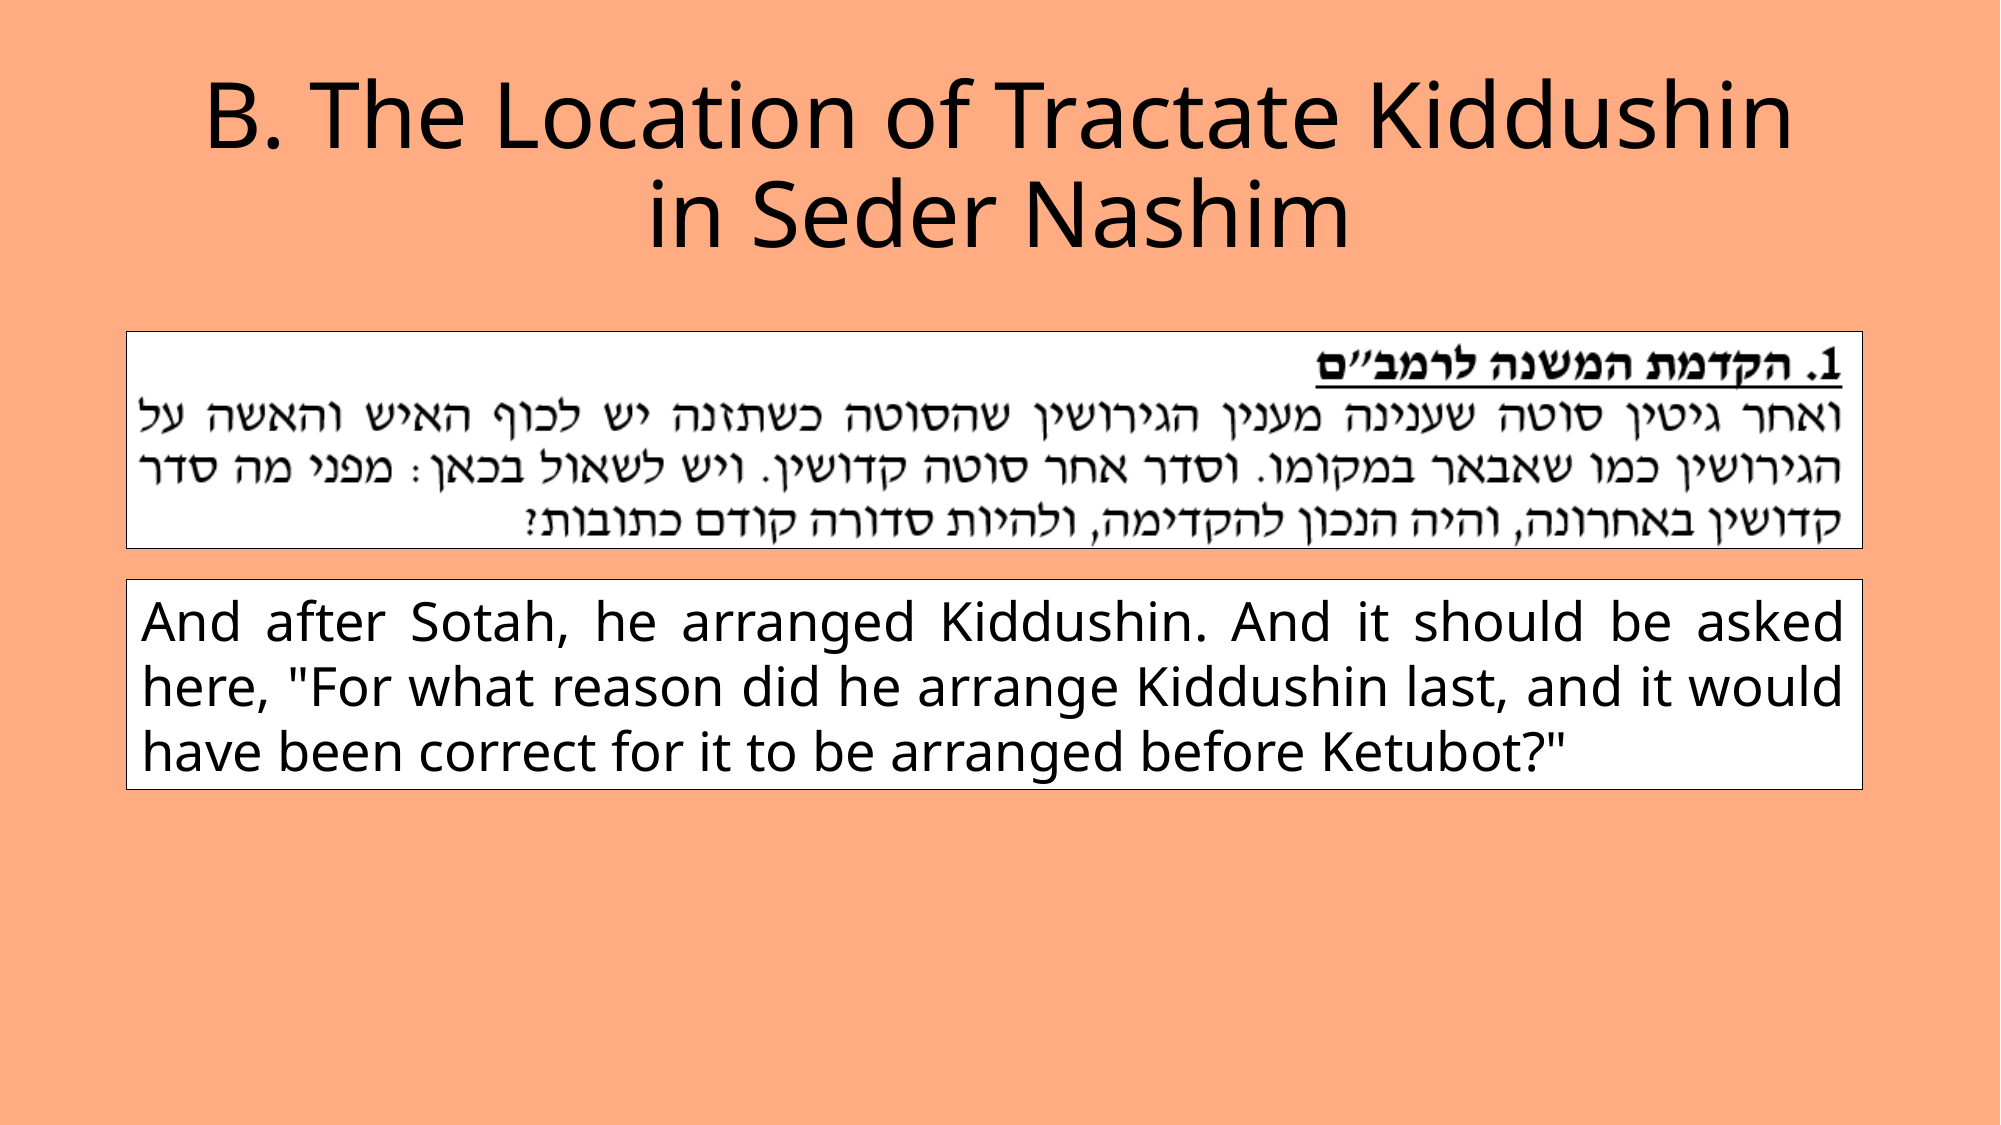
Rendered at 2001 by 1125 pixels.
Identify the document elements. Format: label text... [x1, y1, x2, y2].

title B. The Location of Tractate Kiddushin in Seder Nashim [137, 59, 1863, 278]
picture [126, 330, 1863, 549]
text_box And after Sotah, he arranged Kiddushin. And it should be asked here, "For what reason did he arrange Kiddushin last, and it would have been correct for it to be arranged before Ketubot?" [126, 579, 1863, 790]
